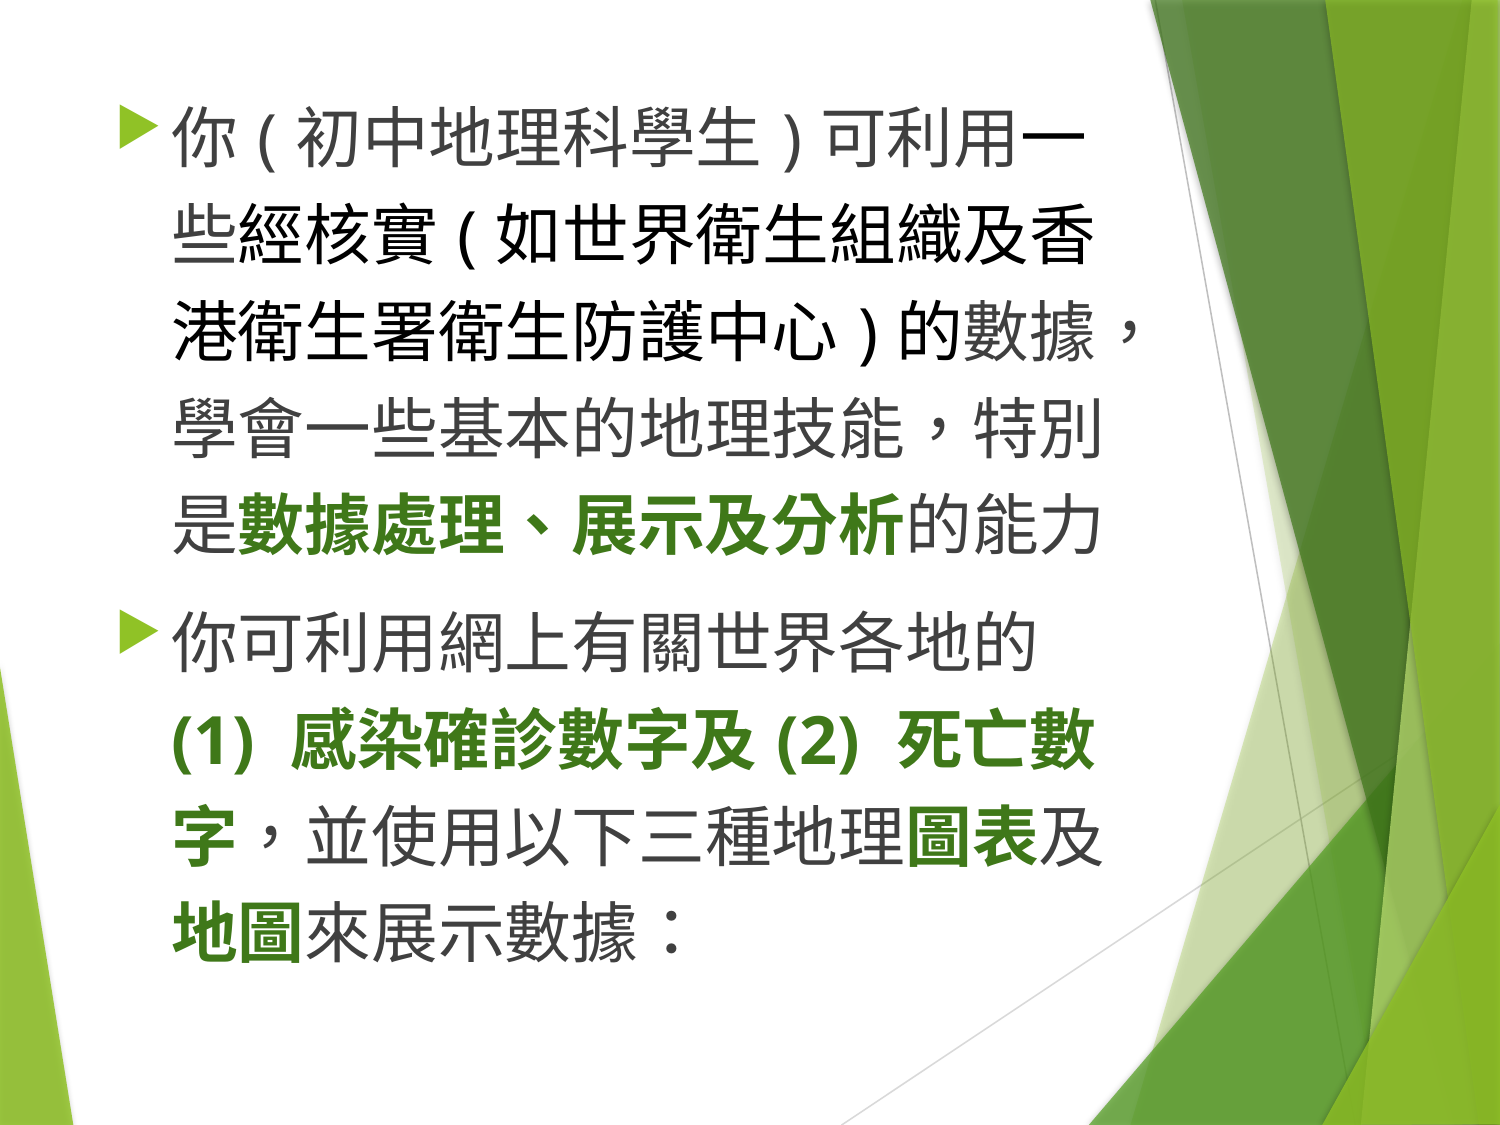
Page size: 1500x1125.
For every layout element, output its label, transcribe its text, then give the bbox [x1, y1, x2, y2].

list 你(初中地理科學生)可利用一些經核實(如世界衛生組織及香港衛生署衛生防護中心)的數據，學會一些基本的地理技能，特別是數據處理、展示及分析的能力 你可利用網上有關世界各地的(1) 感染確診數字及(2) 死亡數字，並使用以下三種地理圖表及地圖來展示數據： [99, 77, 1142, 1043]
